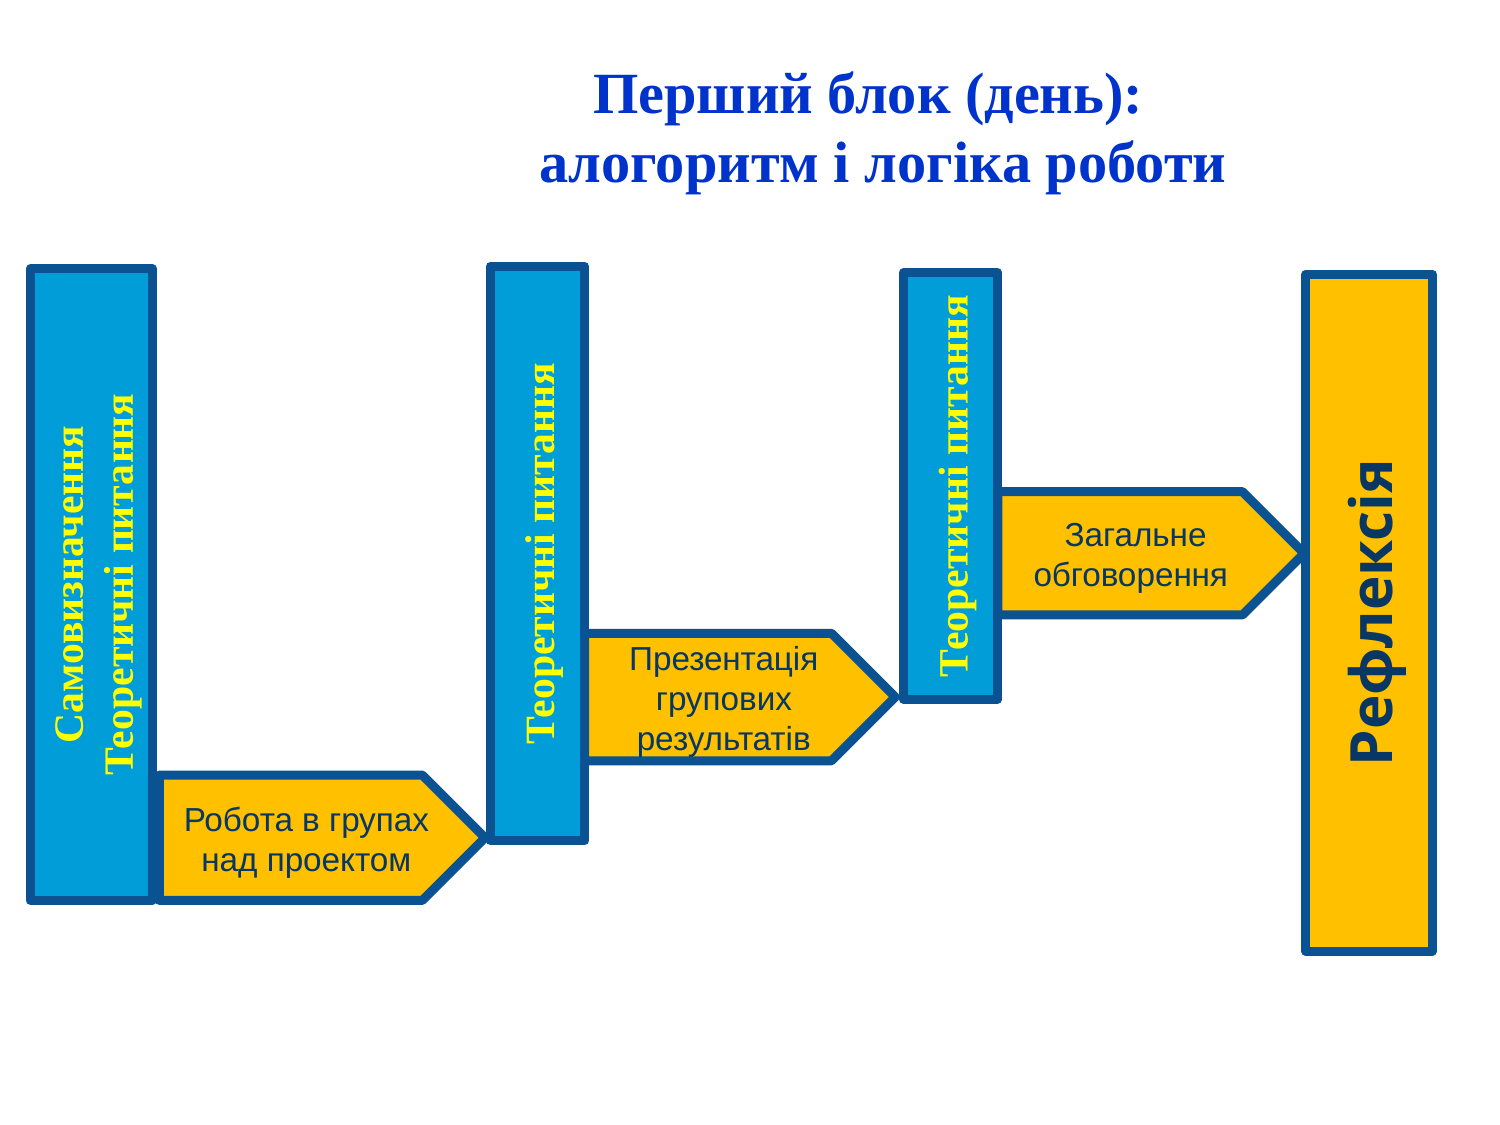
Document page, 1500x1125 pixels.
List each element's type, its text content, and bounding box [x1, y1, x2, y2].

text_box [29, 266, 1433, 952]
title Перший блок (день): алогоритм і логіка роботи [265, 30, 1500, 219]
